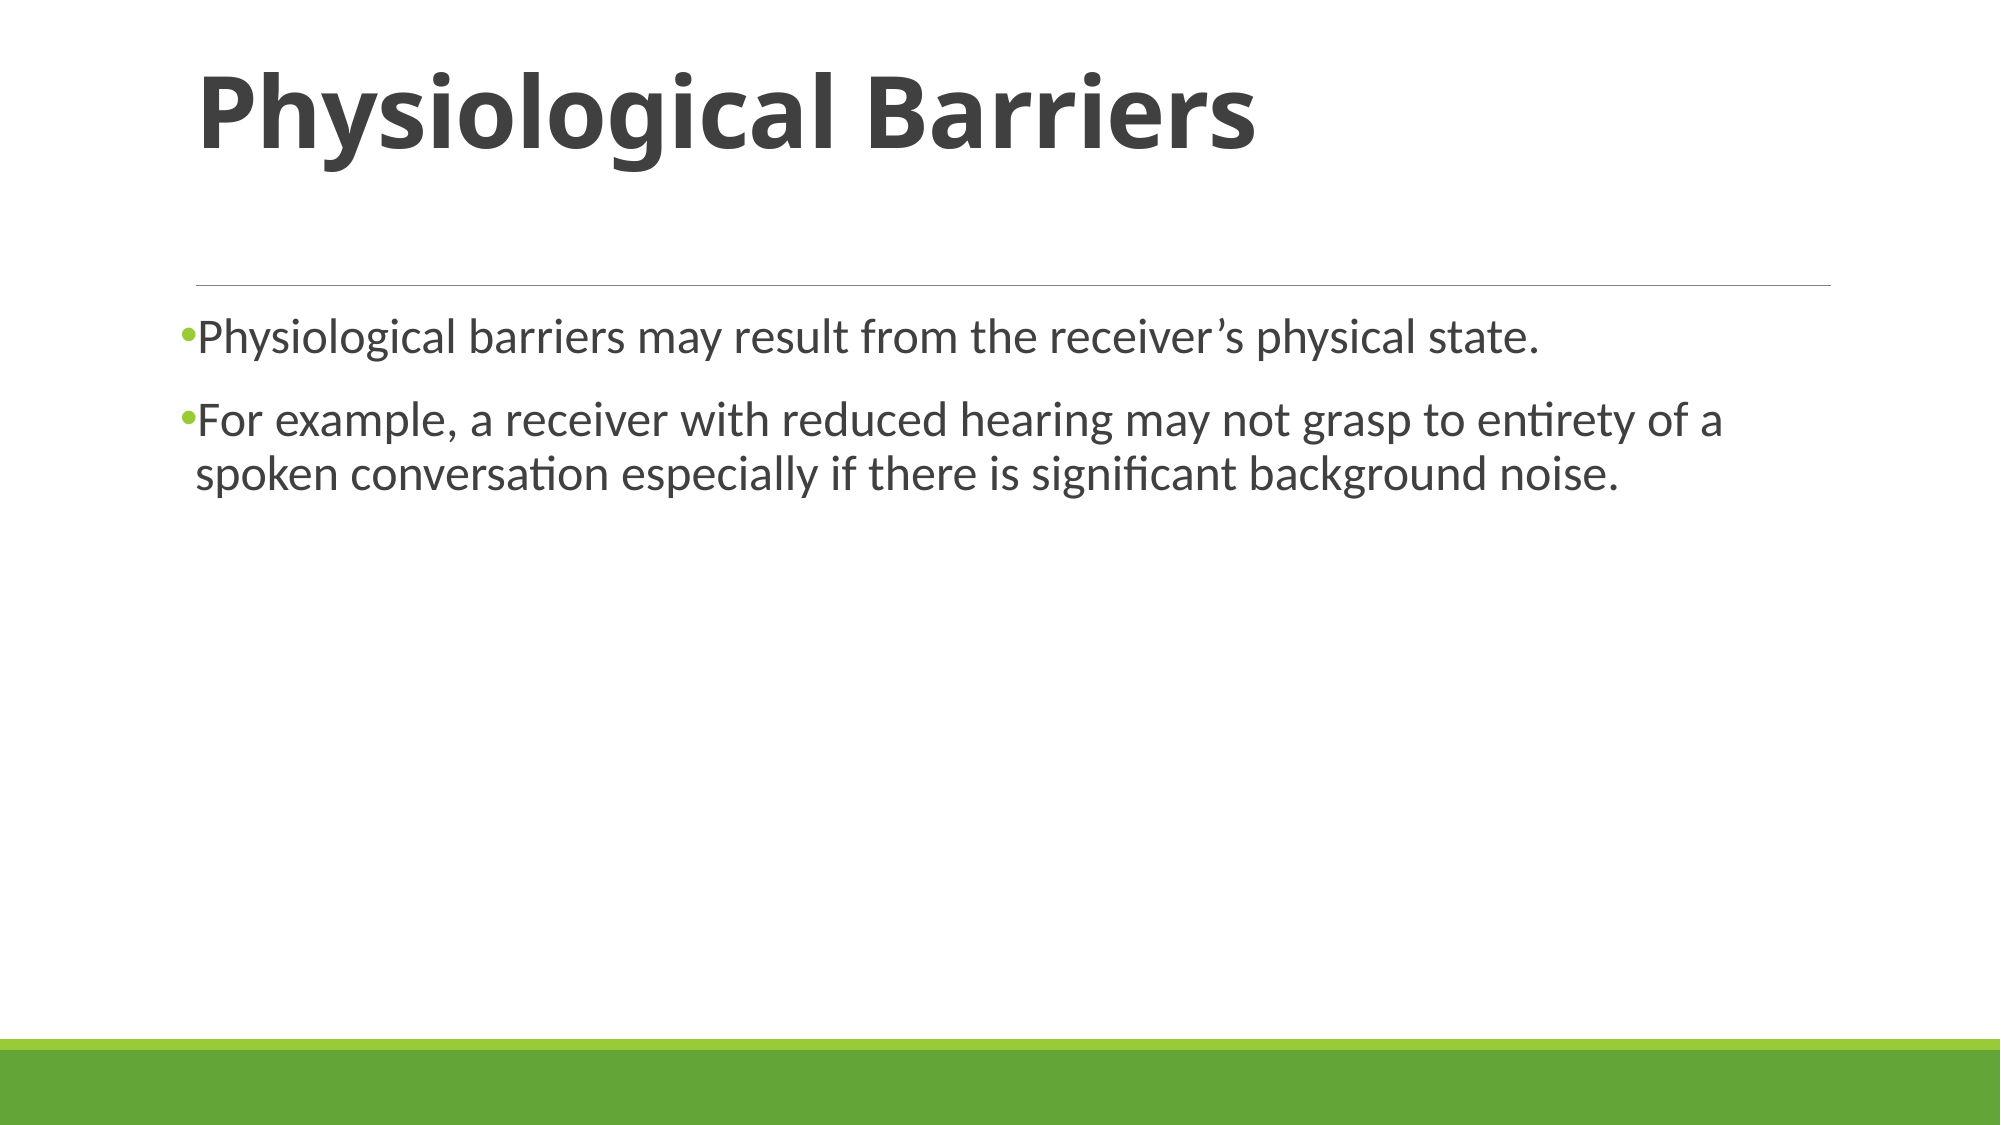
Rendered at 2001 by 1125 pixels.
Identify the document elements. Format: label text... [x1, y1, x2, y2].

title Physiological Barriers [180, 58, 1830, 297]
list Physiological barriers may result from the receiver’s physical state. For example, a receiver with reduced hearing may not grasp to entirety of a spoken conversation especially if there is significant background noise. [180, 302, 1830, 963]
